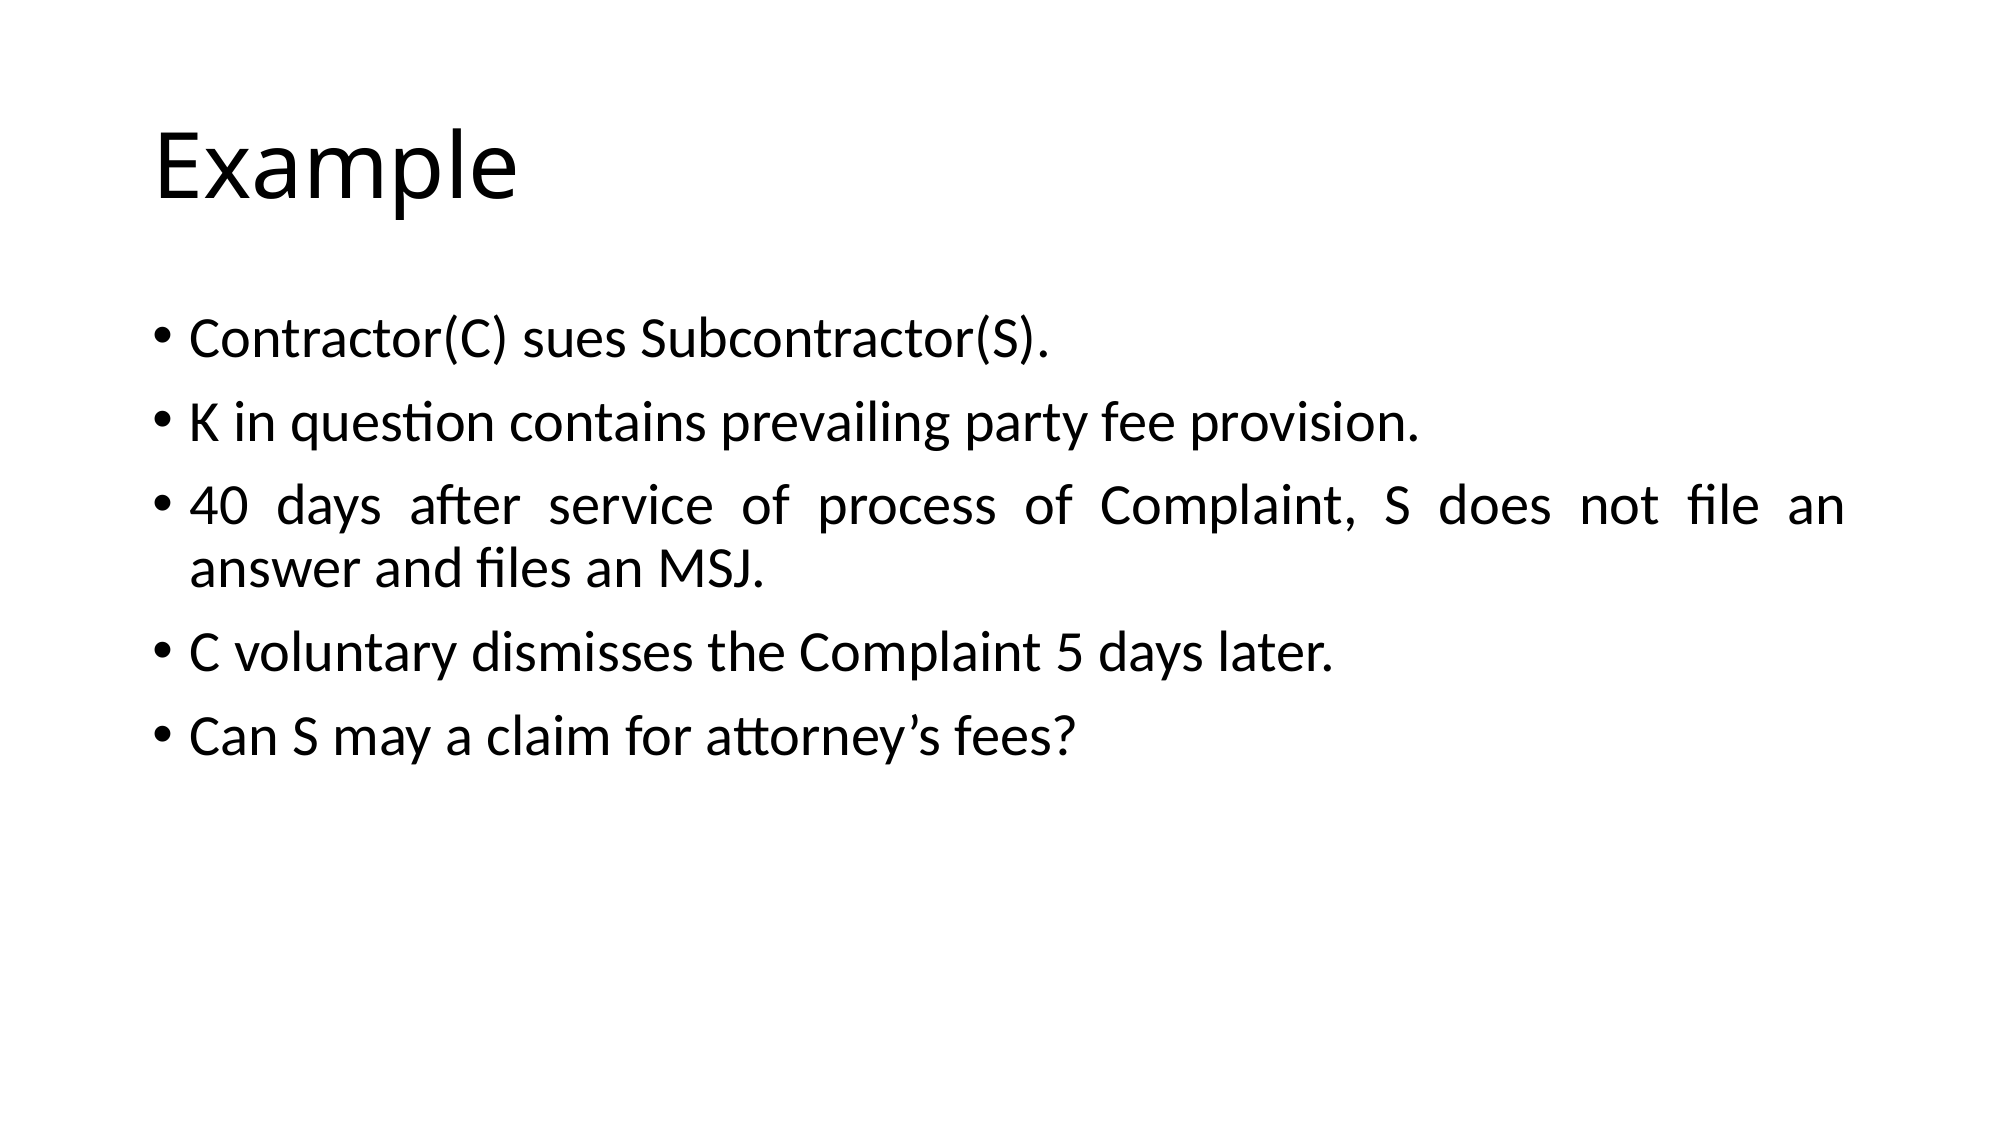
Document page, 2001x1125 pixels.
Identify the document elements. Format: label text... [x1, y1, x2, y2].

list Contractor(C) sues Subcontractor(S). K in question contains prevailing party fee provision. 40 days after service of process of Complaint, S does not file an answer and files an MSJ. C voluntary dismisses the Complaint 5 days later. Can S may a claim for attorney’s fees? [137, 299, 1863, 1014]
title Example [137, 59, 1863, 278]
